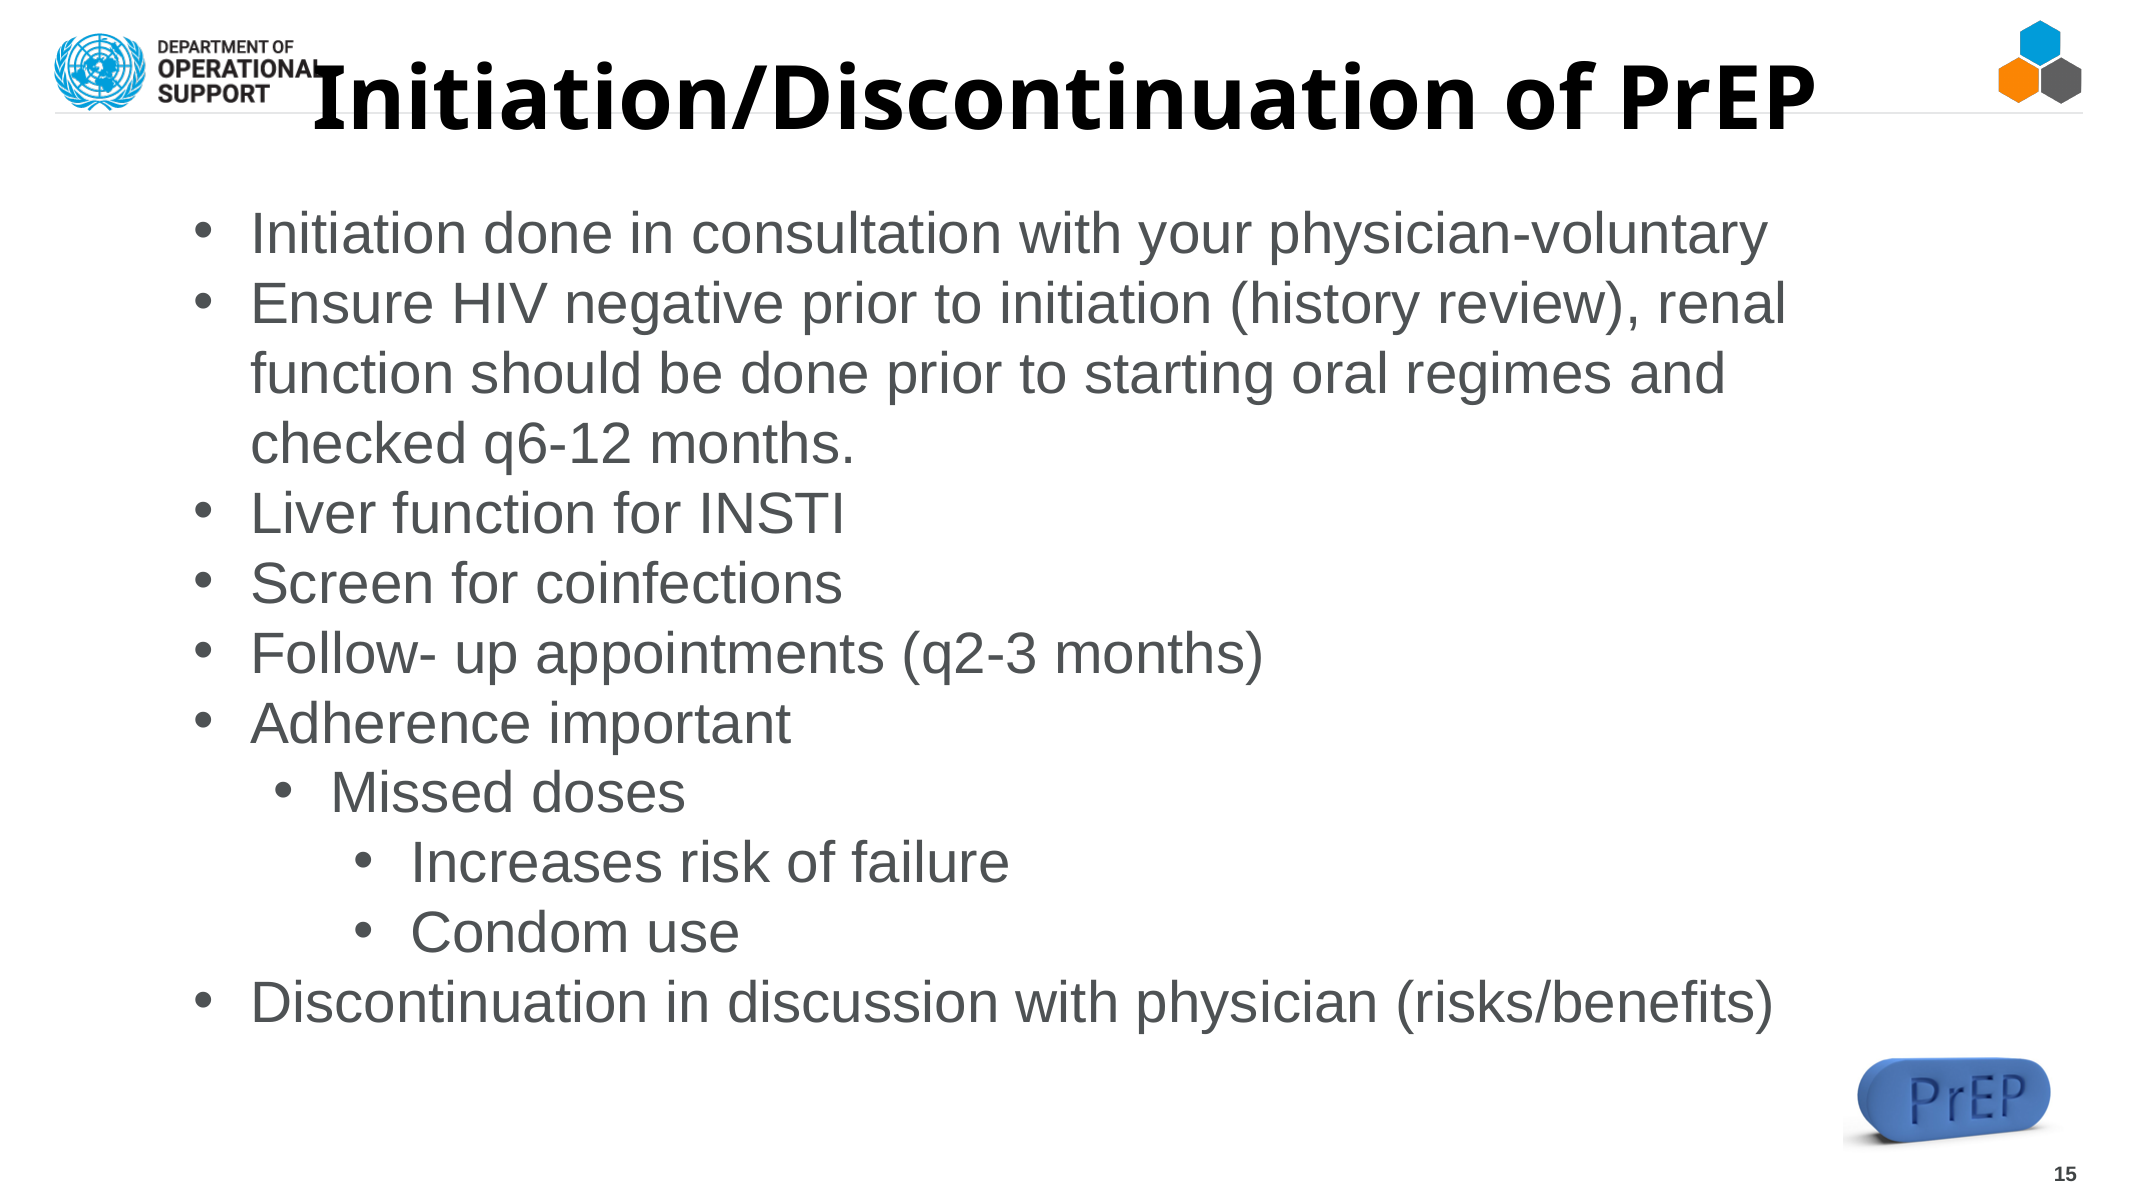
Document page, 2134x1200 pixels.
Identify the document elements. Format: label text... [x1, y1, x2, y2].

picture [1842, 1035, 2066, 1165]
picture [54, 78, 88, 111]
title Initiation/Discontinuation of PrEP [106, 37, 2027, 150]
picture [85, 43, 106, 59]
picture [2002, 7, 2099, 117]
picture [94, 63, 103, 71]
picture [63, 57, 72, 84]
picture [83, 68, 99, 82]
picture [81, 36, 106, 46]
picture [91, 103, 106, 111]
picture [72, 83, 106, 102]
picture [77, 51, 84, 70]
picture [70, 47, 80, 73]
picture [54, 33, 93, 60]
picture [73, 78, 80, 85]
text_box Initiation done in consultation with your physician-voluntary Ensure HIV negative prior to initiation (history review), renal function should be done prior to starting oral regimes and checked q6-12 months. Liver function for INSTI Screen for coinfections Follow- up appointments (q2-3 months) Adherence important Missed doses Increases risk of failure Condom use Discontinuation in discussion with physician (risks/benefits) [179, 187, 1855, 1042]
picture [107, 33, 325, 37]
